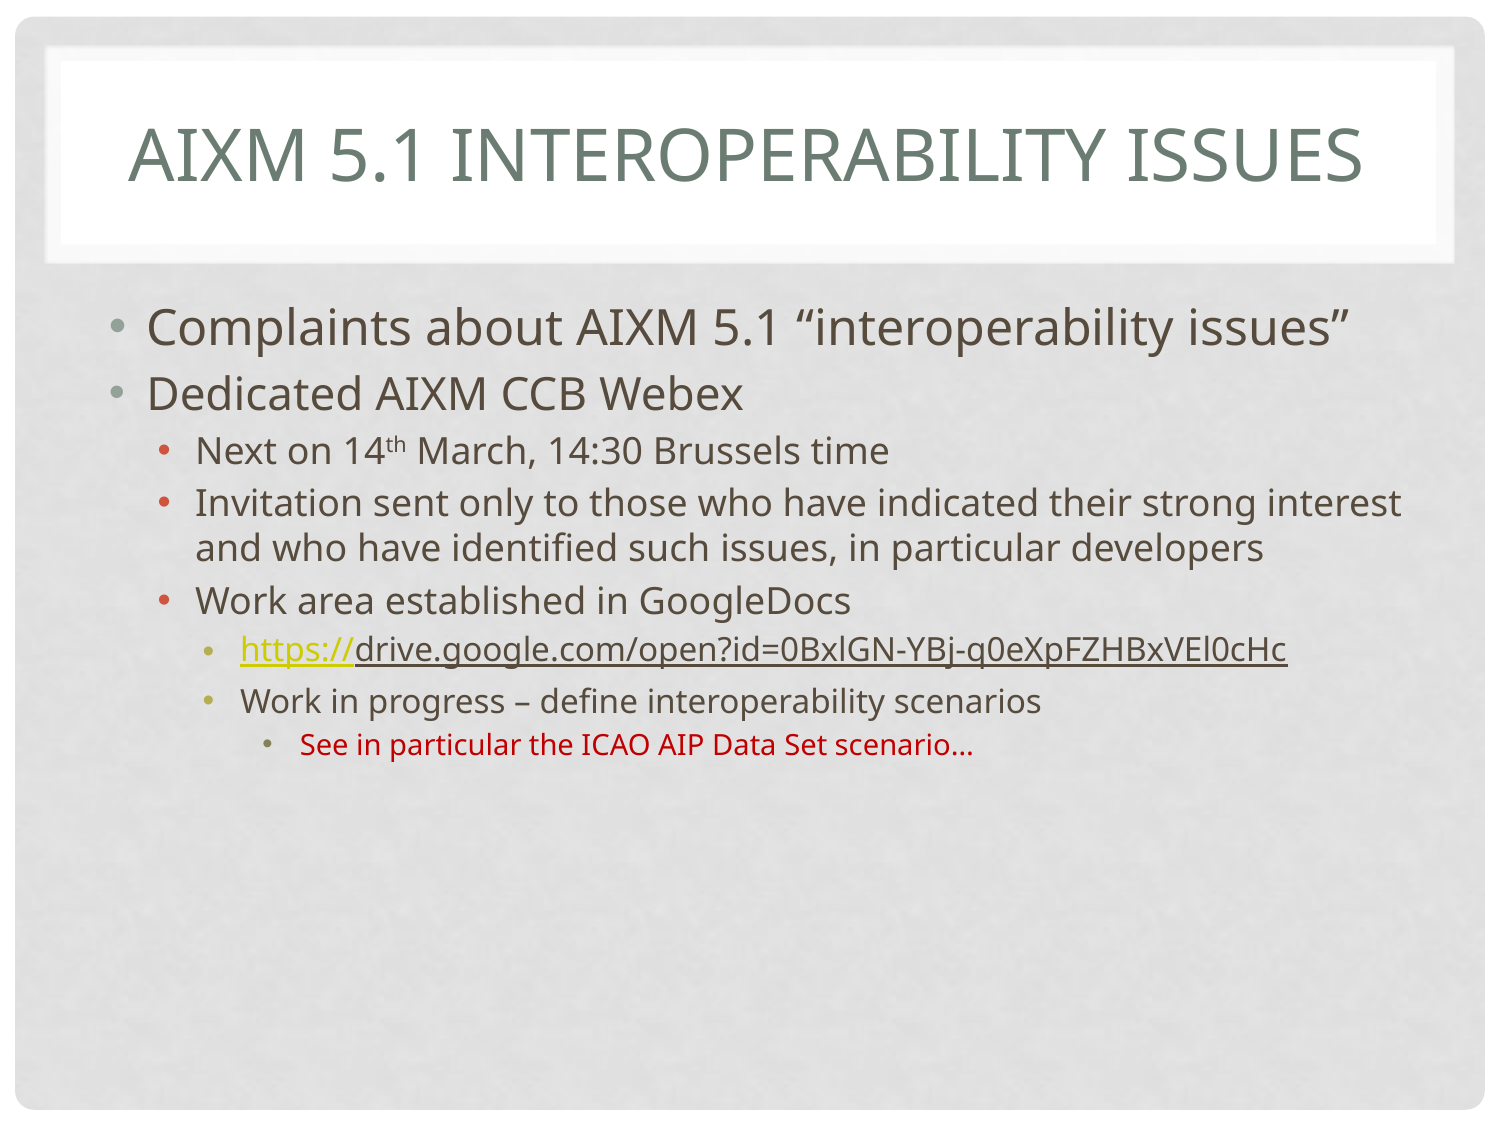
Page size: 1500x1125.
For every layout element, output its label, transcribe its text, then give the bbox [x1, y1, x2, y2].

title AIXM 5.1 interoperability issues [69, 66, 1425, 238]
list Complaints about AIXM 5.1 “interoperability issues” Dedicated AIXM CCB Webex Next on 14th March, 14:30 Brussels time Invitation sent only to those who have indicated their strong interest and who have identified such issues, in particular developers Work area established in GoogleDocs https://drive.google.com/open?id=0BxlGN-YBj-q0eXpFZHBxVEl0cHc Work in progress – define interoperability scenarios See in particular the ICAO AIP Data Set scenario… [74, 287, 1426, 1006]
